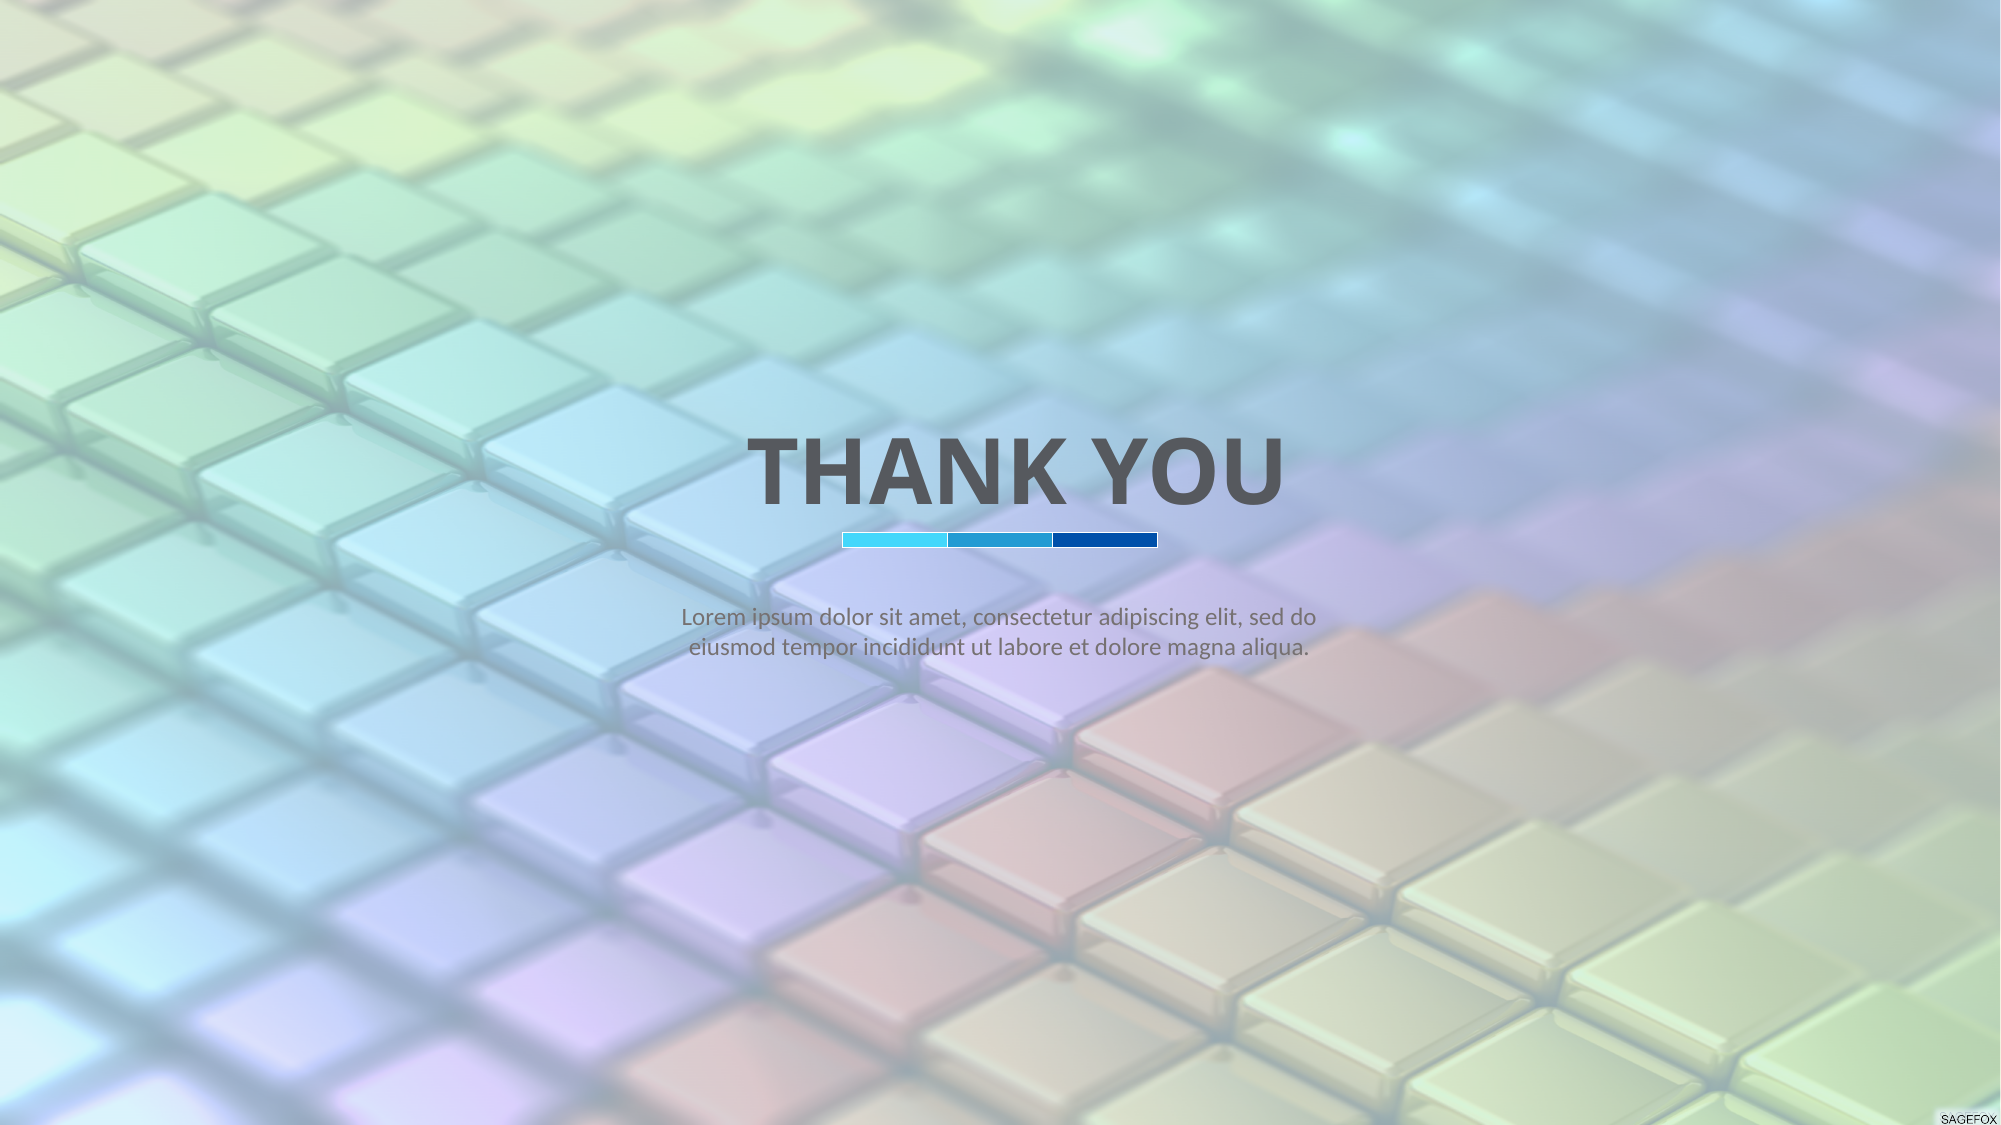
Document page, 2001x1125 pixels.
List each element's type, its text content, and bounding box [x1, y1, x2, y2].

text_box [842, 532, 1158, 548]
text_box Lorem ipsum dolor sit amet, consectetur adipiscing elit, sed do eiusmod tempor incididunt ut labore et dolore magna aliqua. [660, 593, 1340, 668]
text_box THANK YOU [565, 405, 1470, 531]
picture [1938, 1114, 1999, 1125]
